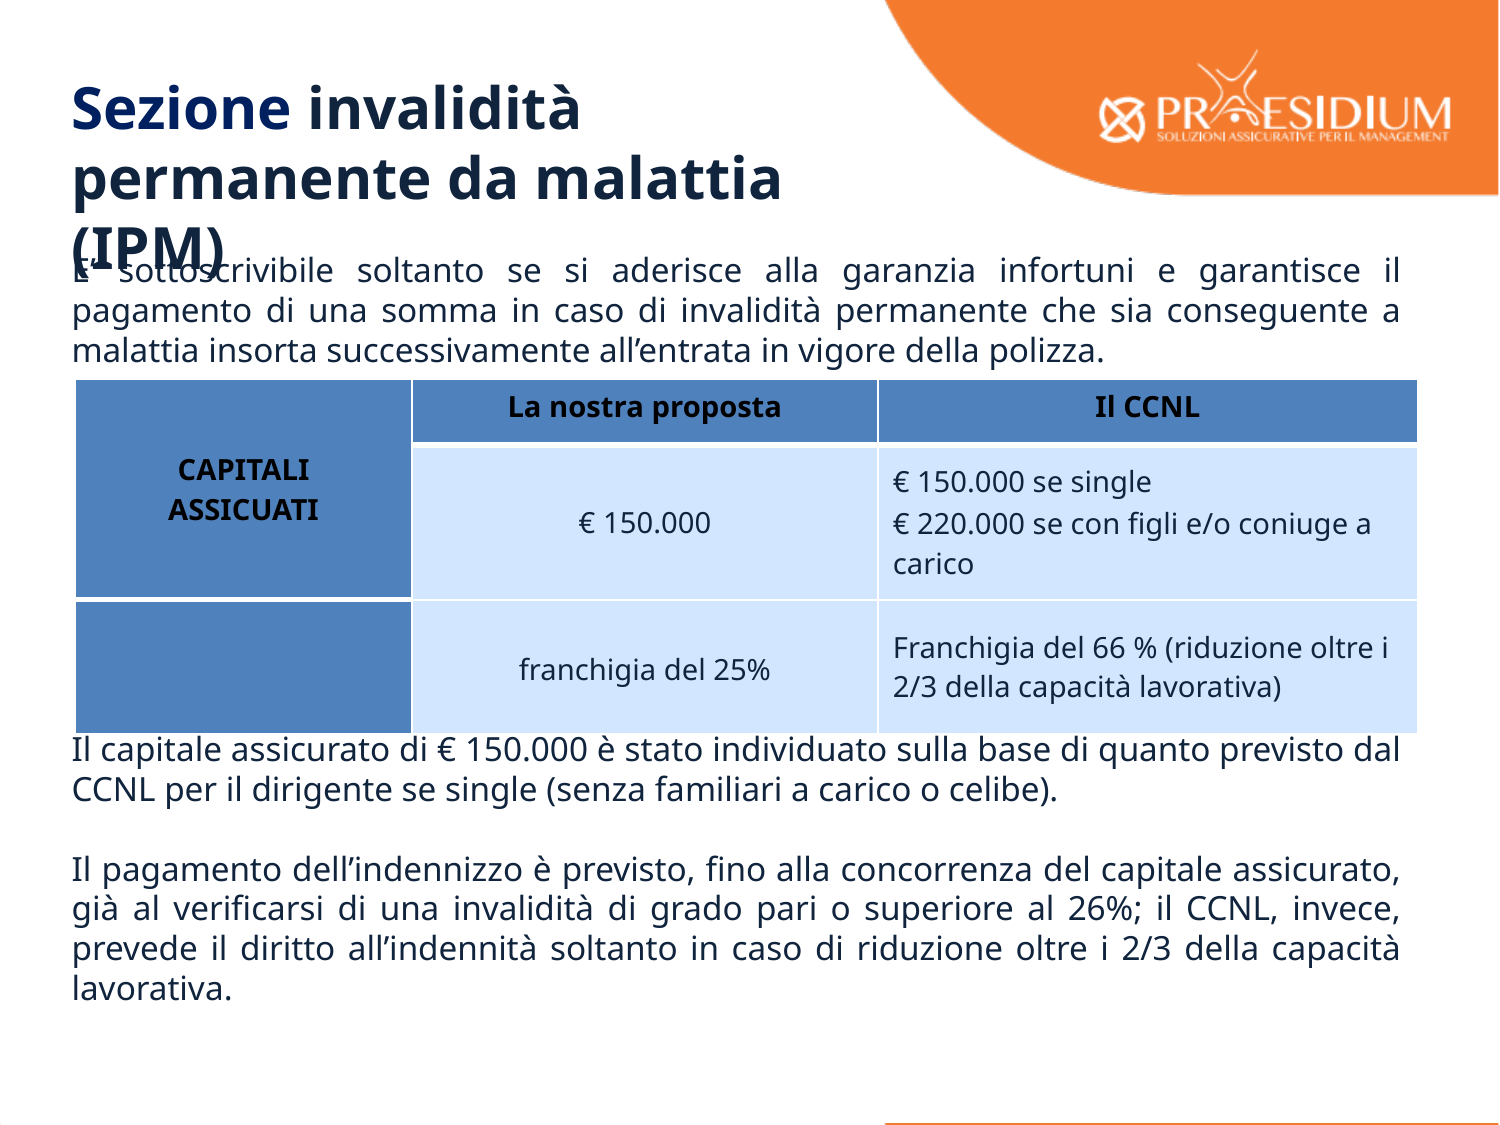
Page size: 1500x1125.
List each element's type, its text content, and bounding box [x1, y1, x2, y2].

table_header La nostra proposta [413, 380, 877, 442]
table_cell [76, 602, 411, 733]
table_cell € 150.000 se single € 220.000 se con figli e/o coniuge a carico [879, 448, 1417, 599]
text_box E’ sottoscrivibile soltanto se si aderisce alla garanzia infortuni e garantisce il pagamento di una somma in caso di invalidità permanente che sia conseguente a malattia insorta successivamente all’entrata in vigore della polizza. Il capitale assicurato di € 150.000 è stato individuato sulla base di quanto previsto dal CCNL per il dirigente se single (senza familiari a carico o celibe). Il pagamento dell’indennizzo è previsto, fino alla concorrenza del capitale assicurato, già al verificarsi di una invalidità di grado pari o superiore al 26%; il CCNL, invece, prevede il diritto all’indennità soltanto in caso di riduzione oltre i 2/3 della capacità lavorativa. [56, 241, 1418, 1015]
text_box Sezione invalidità permanente da malattia (IPM) [56, 64, 957, 241]
table_cell franchigia del 25% [413, 601, 877, 733]
table_header CAPITALI ASSICUATI [76, 380, 411, 597]
table_header Il CCNL [879, 380, 1417, 442]
table_cell Franchigia del 66 % (riduzione oltre i 2/3 della capacità lavorativa) [879, 601, 1417, 733]
table_cell € 150.000 [413, 448, 877, 599]
